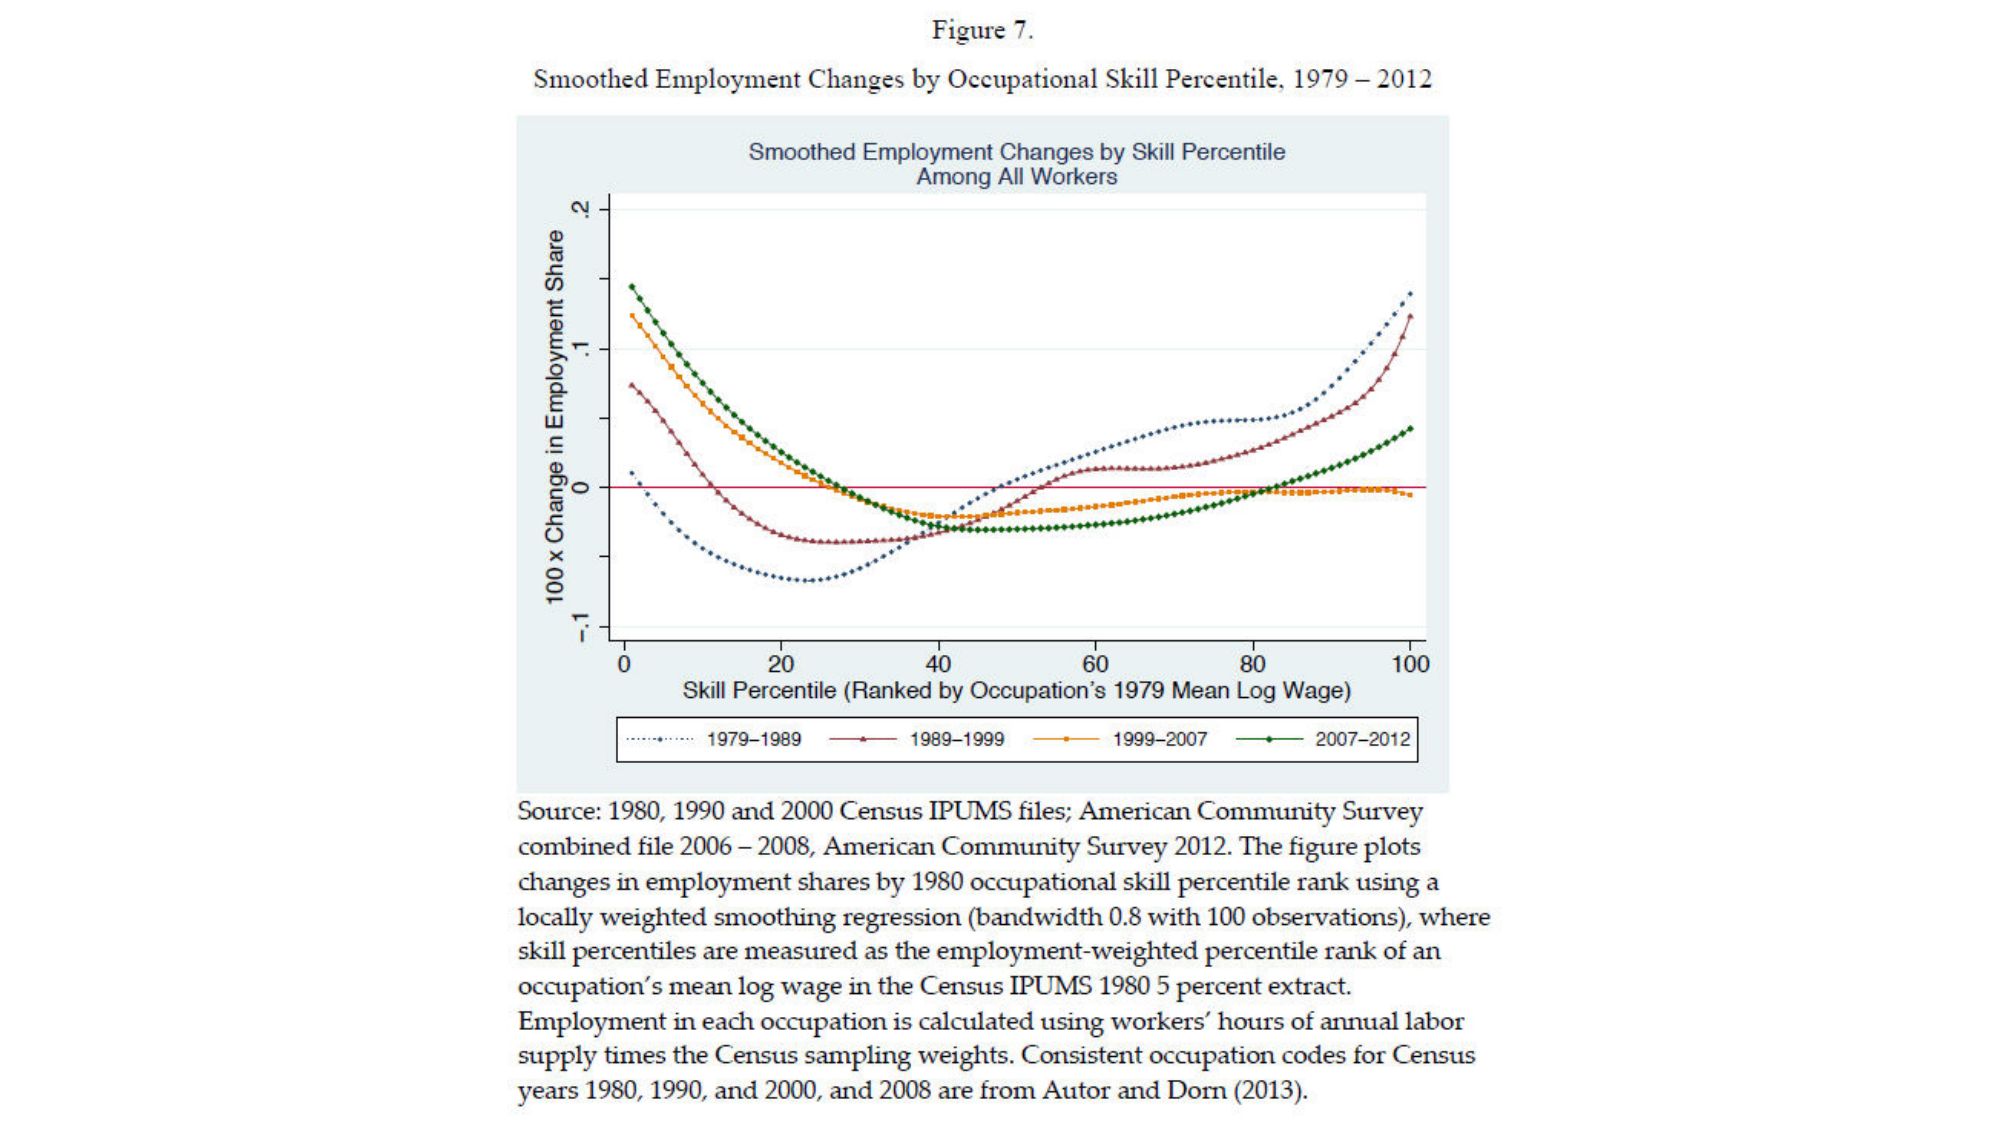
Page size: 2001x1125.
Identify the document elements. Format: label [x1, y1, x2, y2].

picture [483, 0, 1517, 1125]
